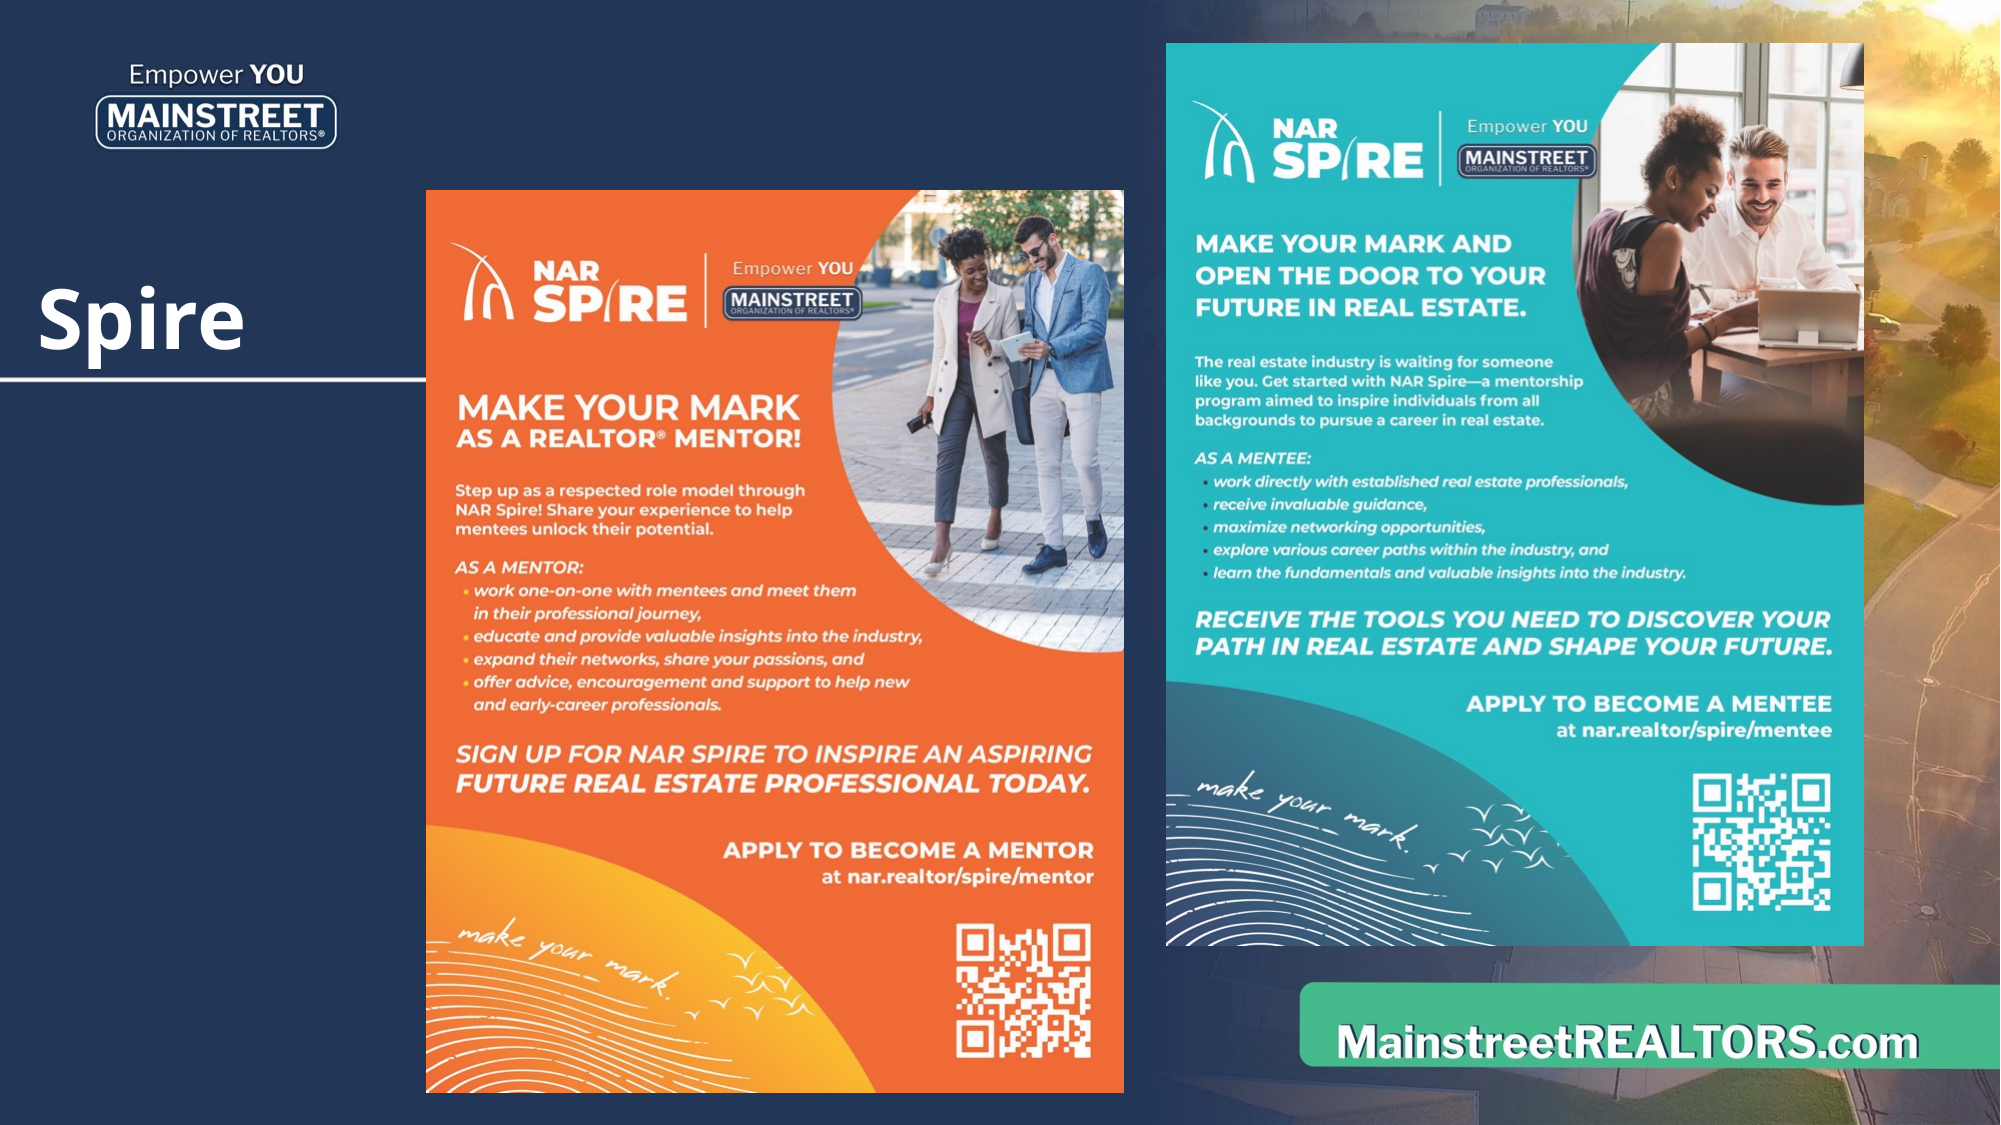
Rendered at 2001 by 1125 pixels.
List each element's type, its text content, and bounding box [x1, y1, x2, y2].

picture [0, 0, 2000, 1125]
text_box Spire [22, 258, 426, 374]
